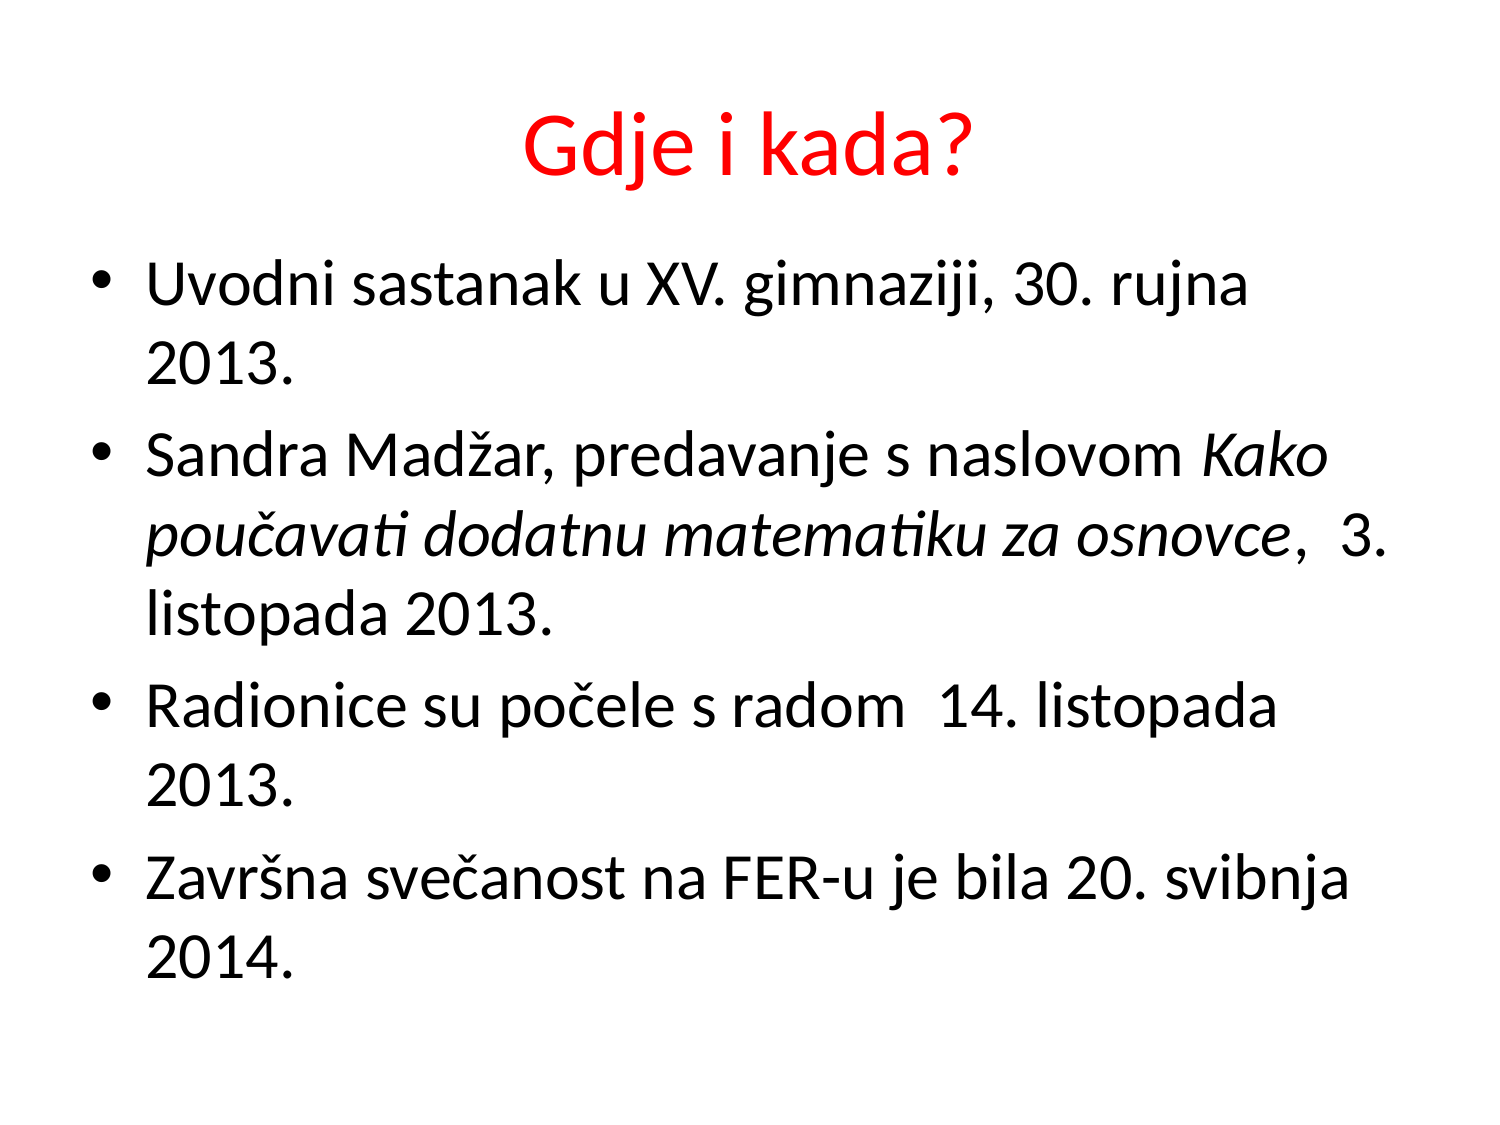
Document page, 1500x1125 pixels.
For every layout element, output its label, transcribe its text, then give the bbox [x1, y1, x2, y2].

title Gdje i kada? [75, 45, 1425, 231]
list Uvodni sastanak u XV. gimnaziji, 30. rujna 2013. Sandra Madžar, predavanje s naslovom Kako poučavati dodatnu matematiku za osnovce, 3. listopada 2013. Radionice su počele s radom 14. listopada 2013. Završna svečanost na FER-u je bila 20. svibnja 2014. [75, 231, 1425, 1005]
